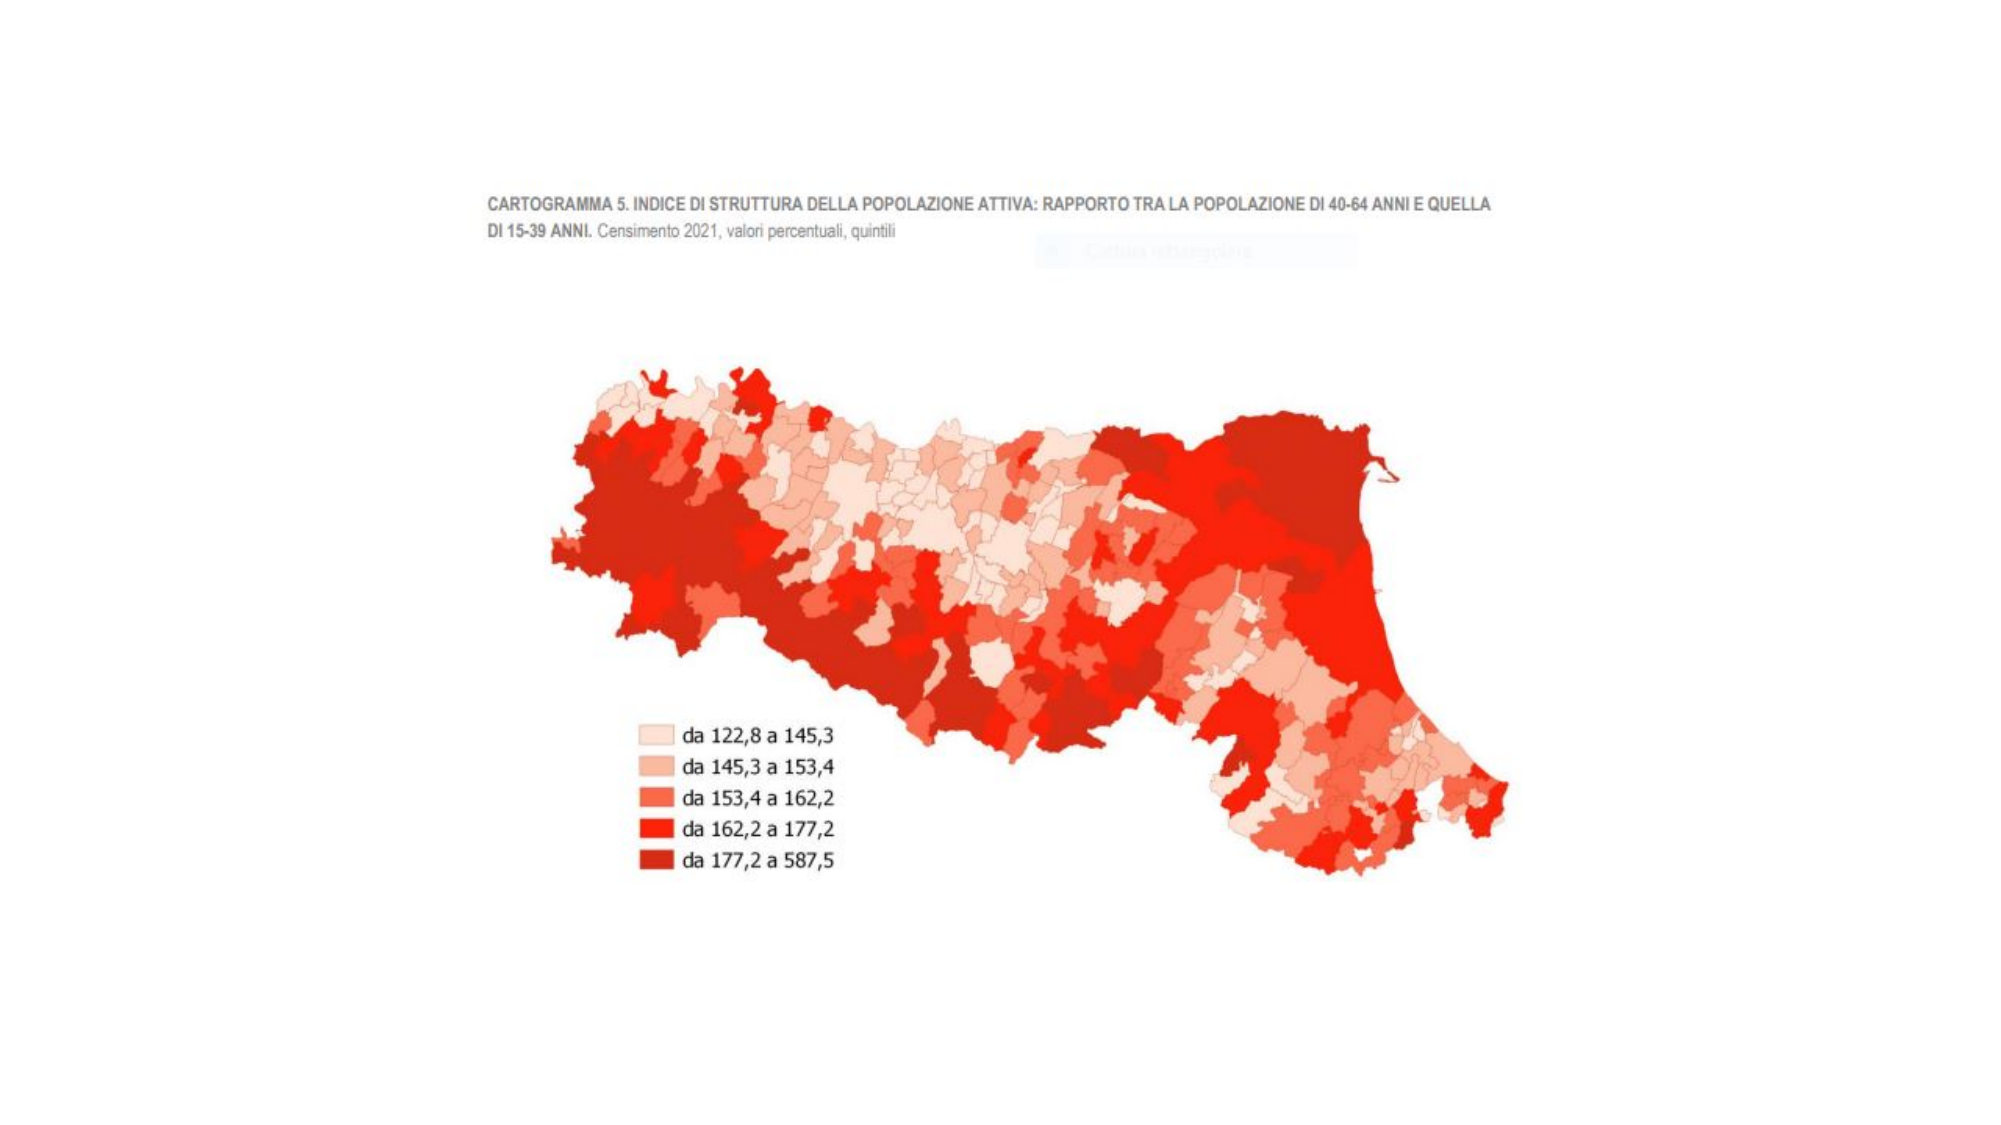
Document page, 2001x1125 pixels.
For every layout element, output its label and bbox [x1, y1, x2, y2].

picture [420, 156, 1580, 968]
